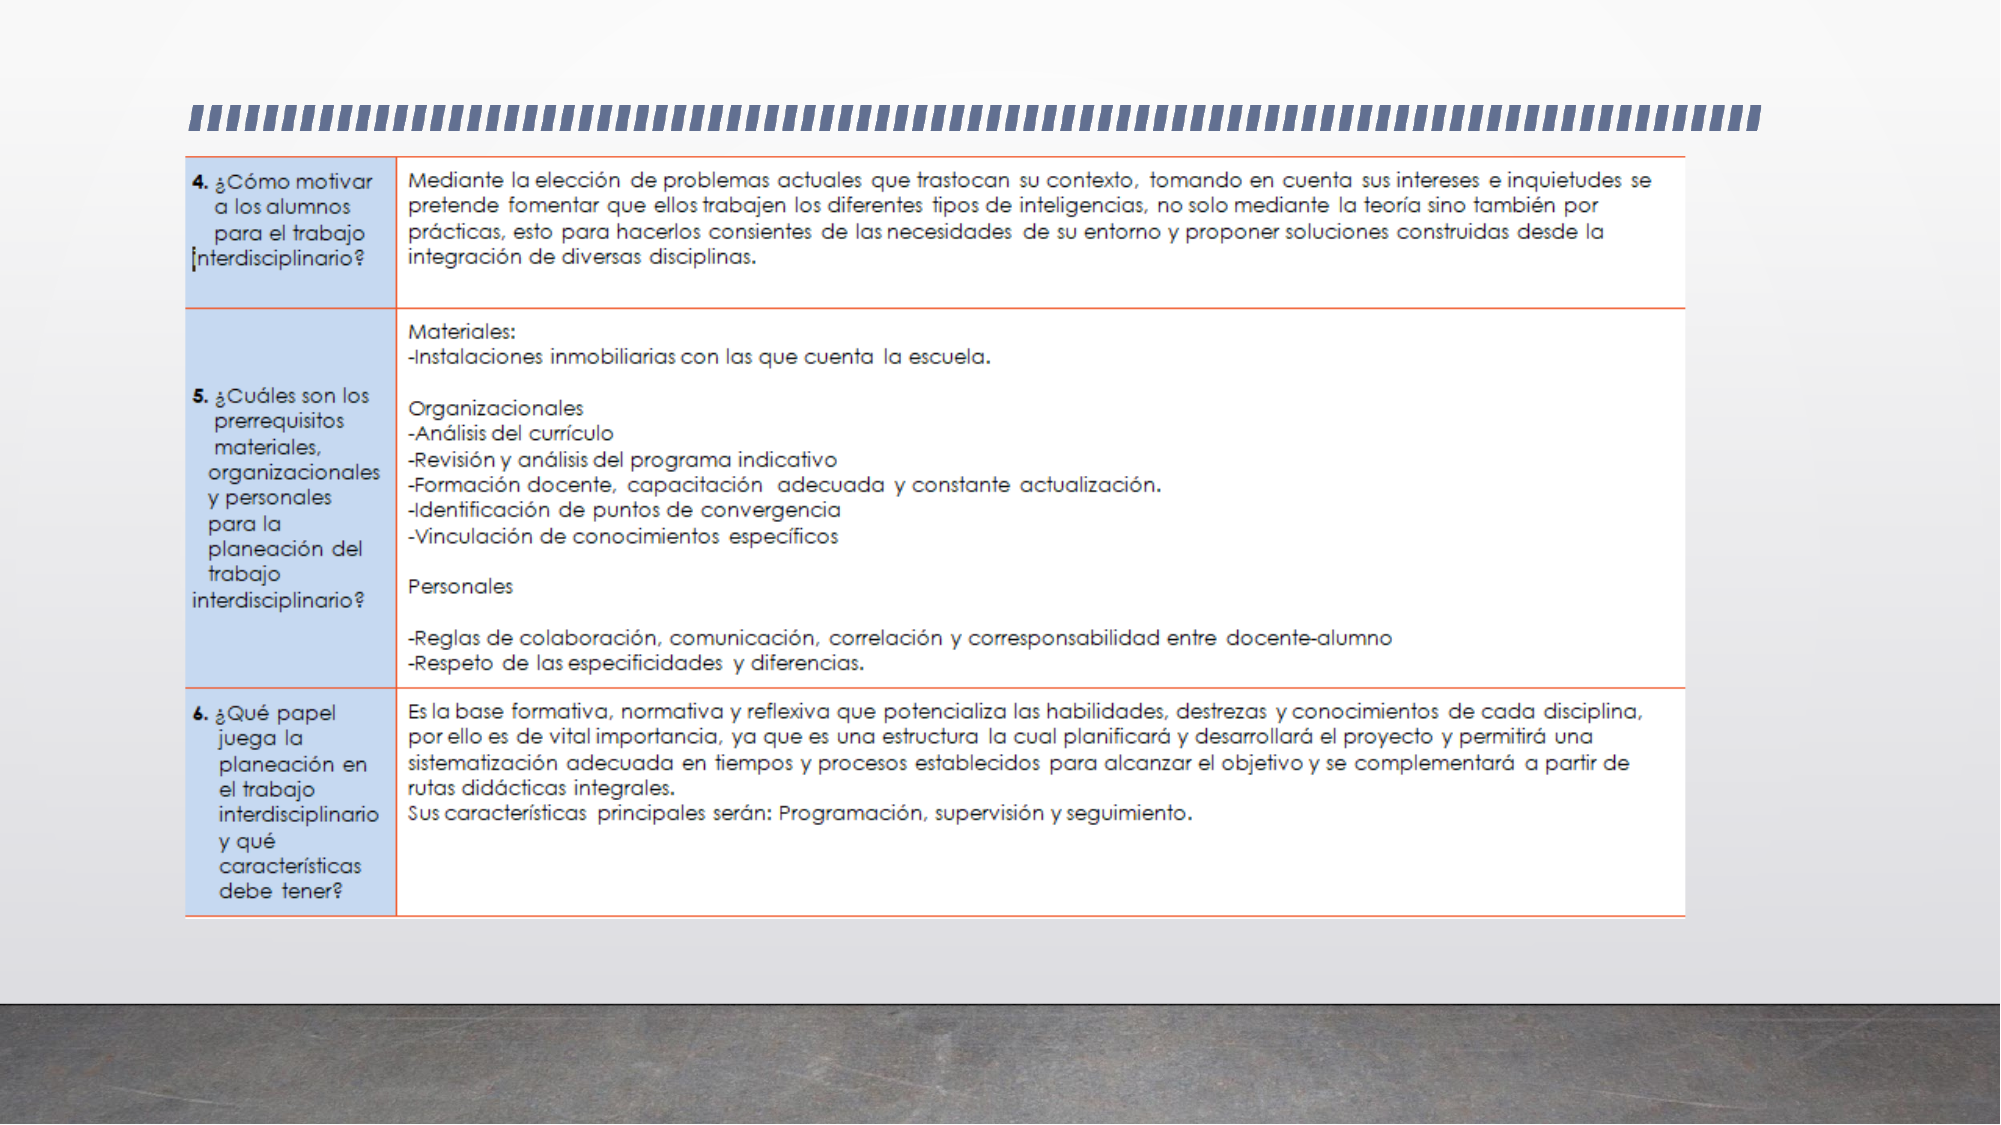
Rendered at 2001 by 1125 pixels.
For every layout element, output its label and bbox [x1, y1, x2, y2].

picture [186, 105, 1762, 131]
picture [0, 1004, 2000, 1124]
picture [185, 156, 1686, 919]
